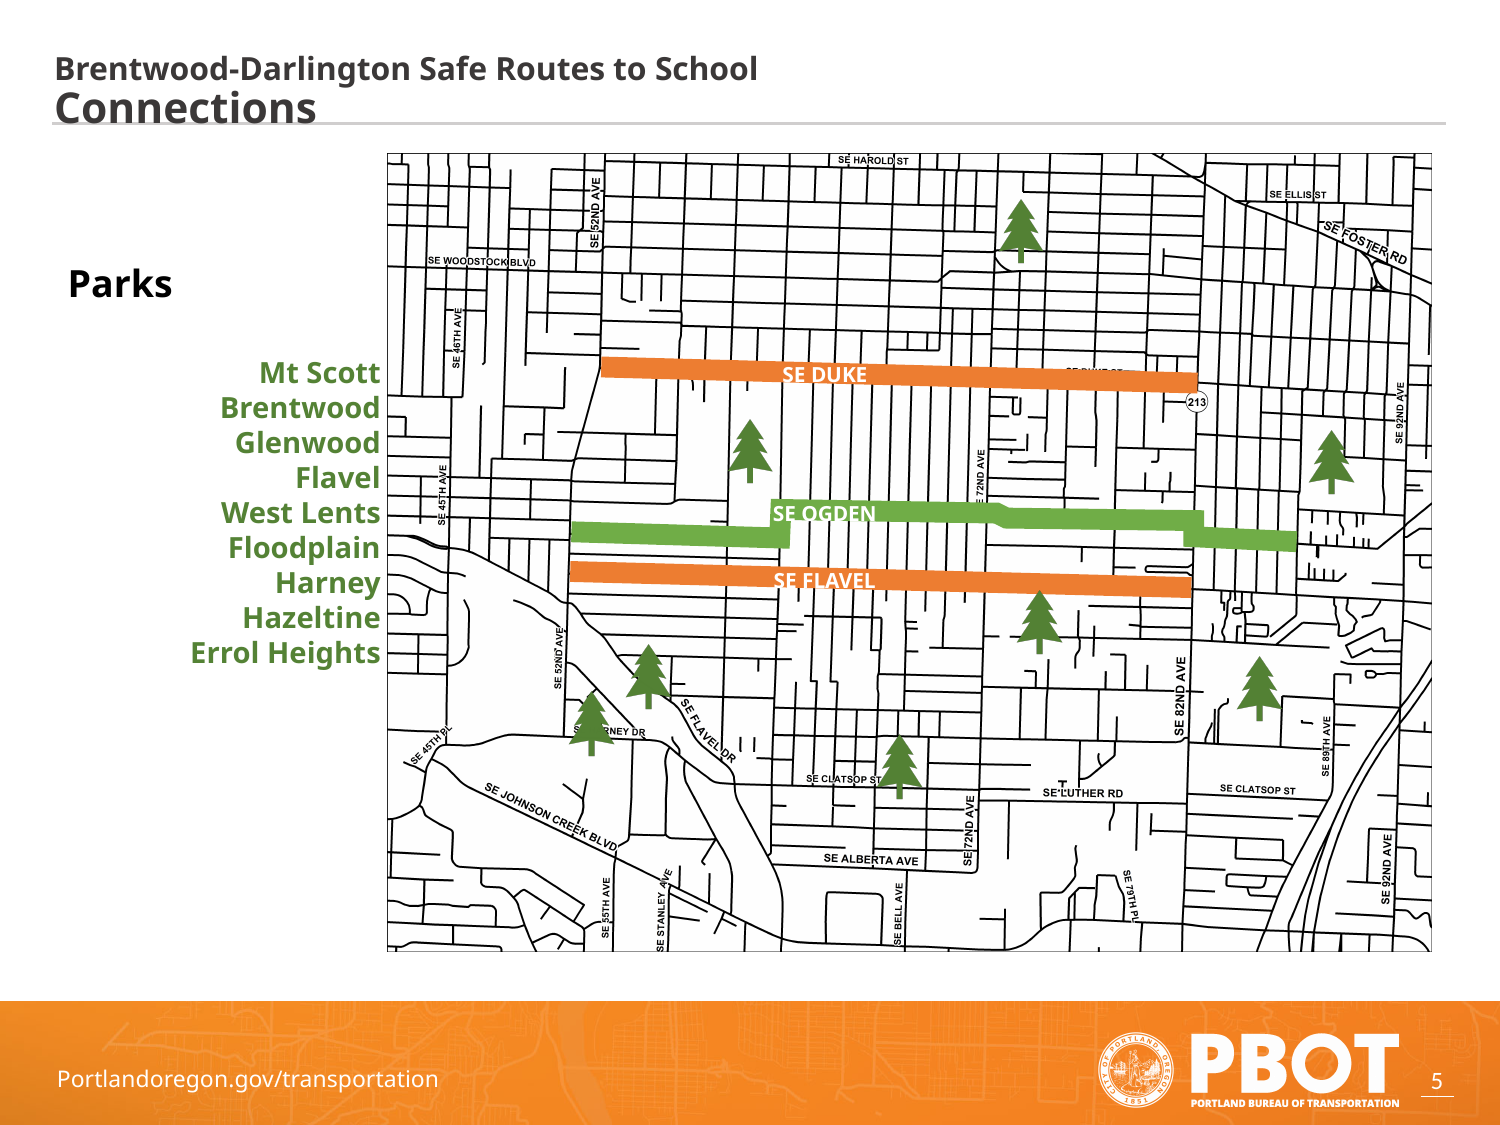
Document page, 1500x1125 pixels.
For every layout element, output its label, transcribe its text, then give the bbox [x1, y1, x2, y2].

title Brentwood-Darlington Safe Routes to School Connections [39, 44, 1454, 141]
picture [0, 1001, 1500, 1125]
picture [387, 153, 1432, 952]
text_box Parks Mt Scott Brentwood Glenwood Flavel West Lents Floodplain Harney Hazeltine Errol Heights [52, 252, 387, 677]
